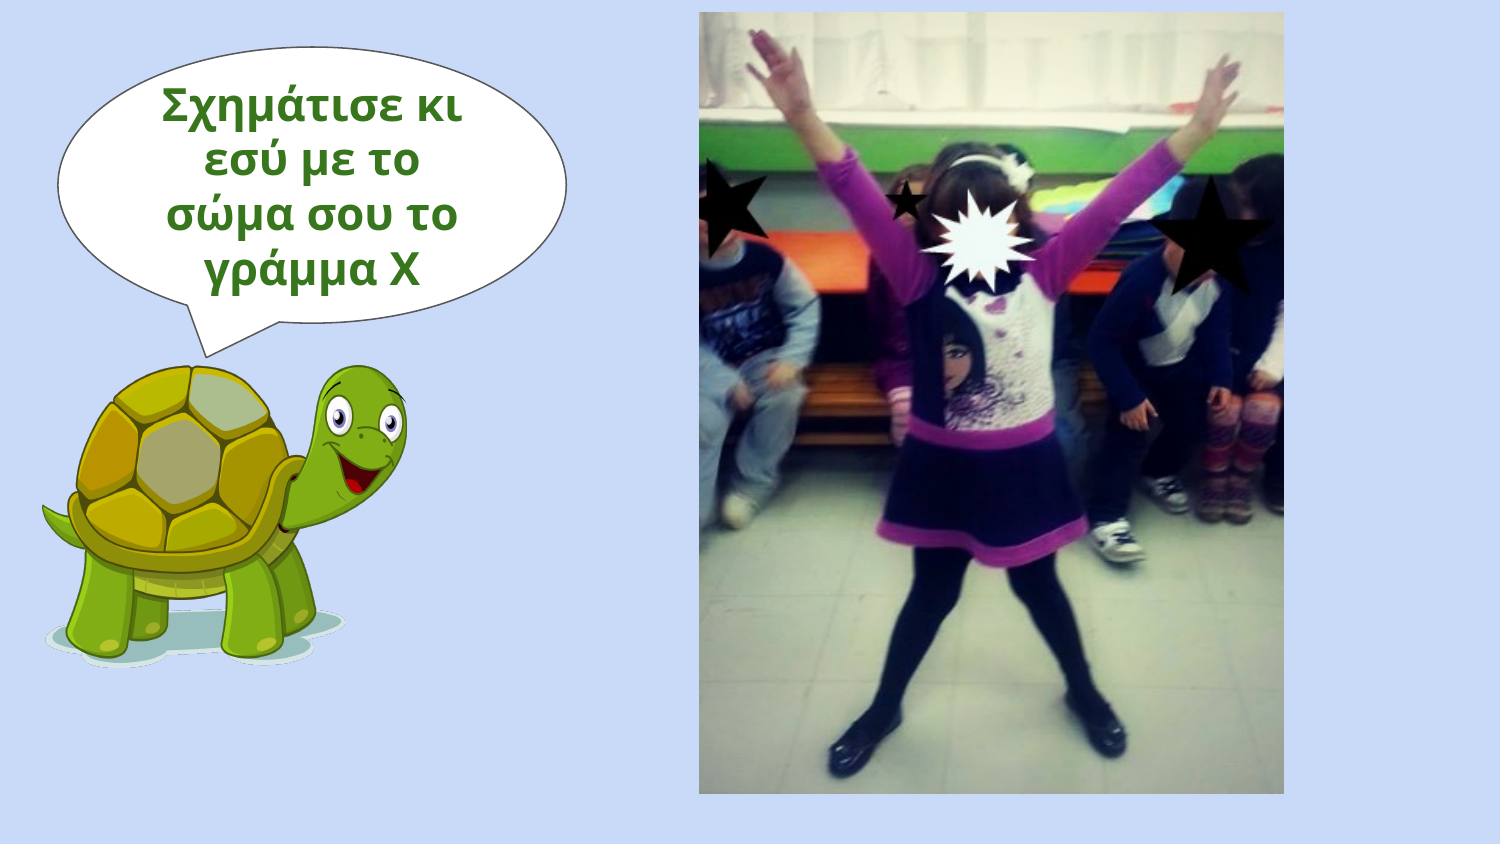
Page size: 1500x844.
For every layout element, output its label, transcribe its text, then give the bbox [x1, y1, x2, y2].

picture [699, 12, 1285, 794]
text_box Σχημάτισε κι εσύ με το σώμα σου το γράμμα Χ [57, 47, 567, 358]
picture [42, 365, 407, 669]
